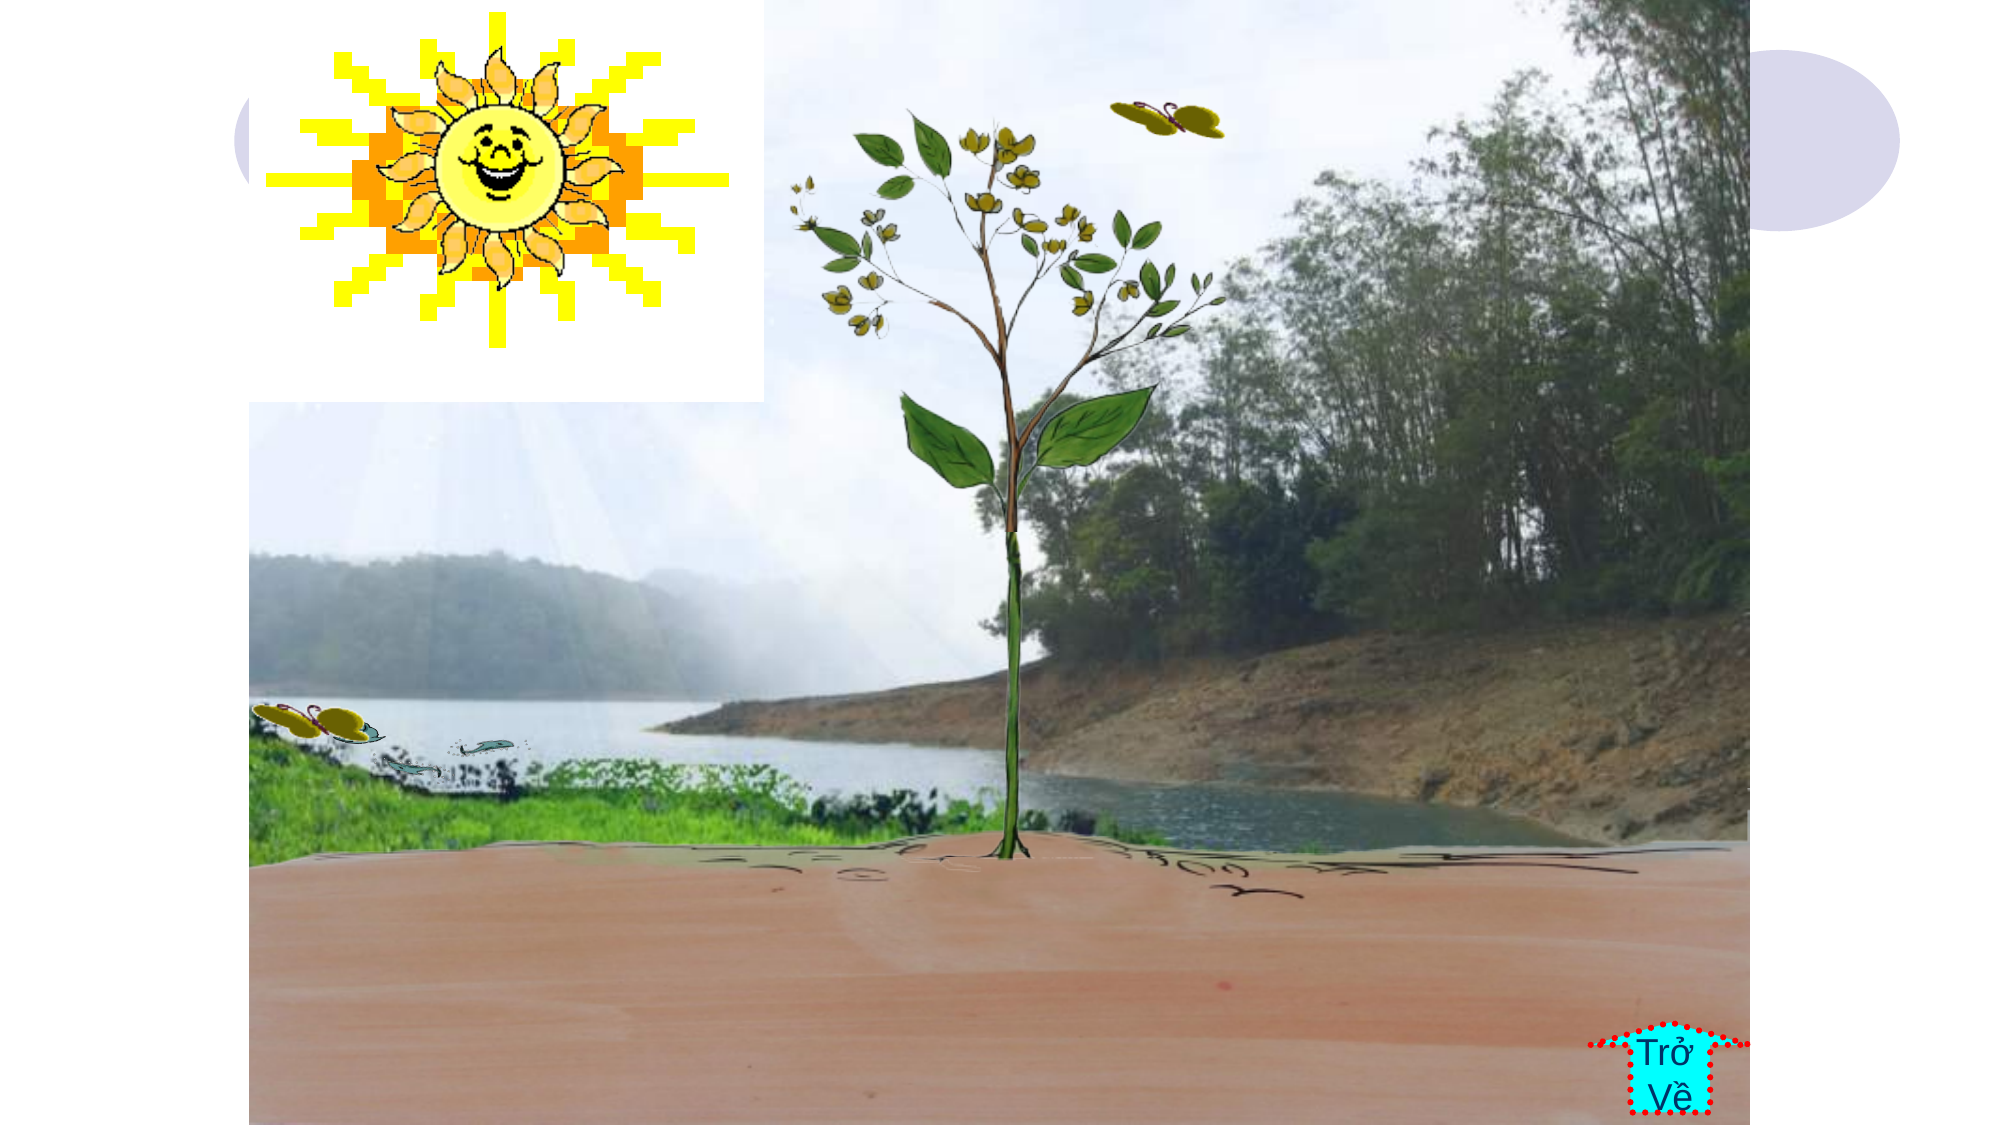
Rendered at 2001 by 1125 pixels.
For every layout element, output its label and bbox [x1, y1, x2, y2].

picture [248, 0, 1751, 1125]
